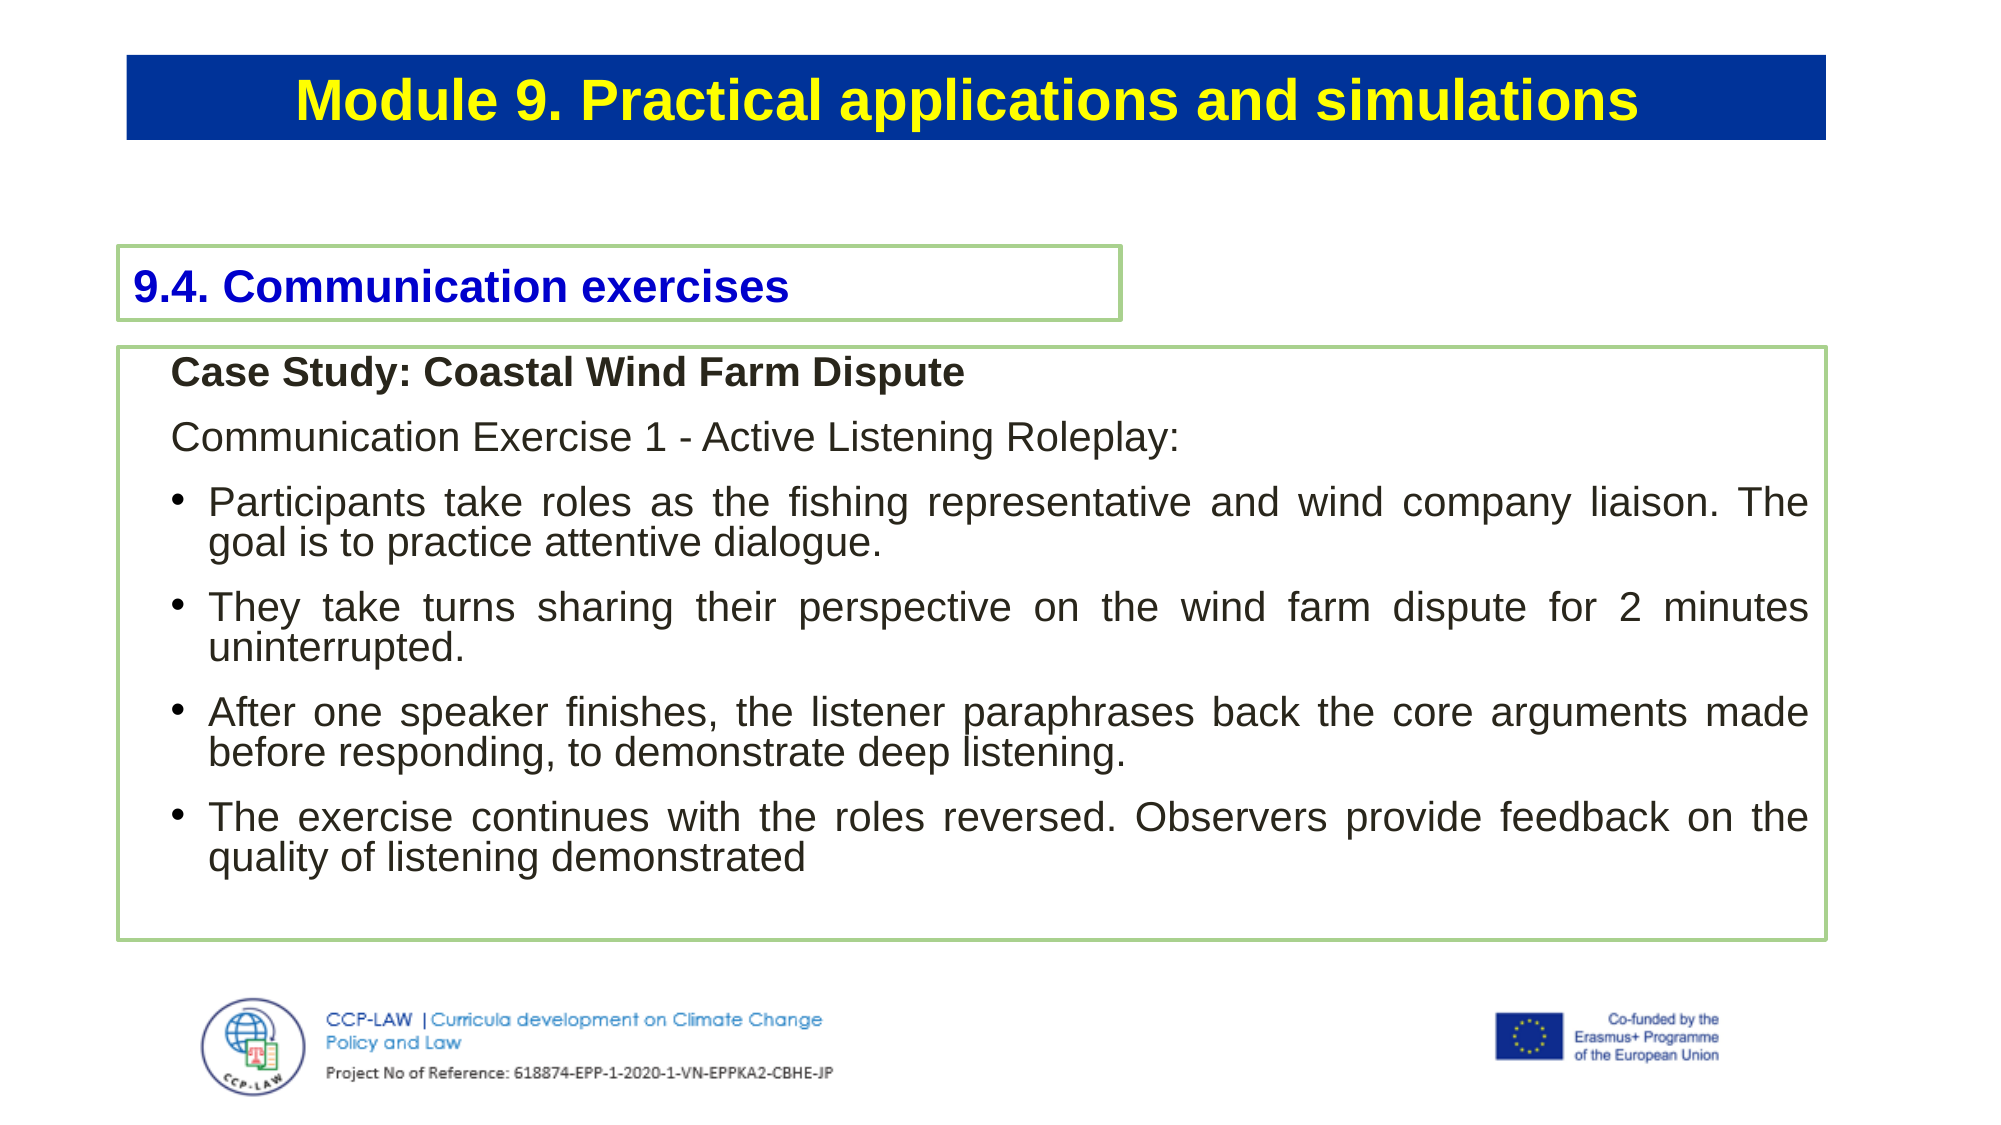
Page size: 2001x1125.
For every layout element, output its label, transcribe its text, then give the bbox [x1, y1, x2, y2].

title 9.4. Communication exercises [116, 244, 1123, 322]
list Case Study: Coastal Wind Farm Dispute Communication Exercise 1 - Active Listening Roleplay: Participants take roles as the fishing representative and wind company liaison. The goal is to practice attentive dialogue. They take turns sharing their perspective on the wind farm dispute for 2 minutes uninterrupted. After one speaker finishes, the listener paraphrases back the core arguments made before responding, to demonstrate deep listening. The exercise continues with the roles reversed. Observers provide feedback on the quality of listening demonstrated [116, 345, 1828, 942]
picture [183, 966, 1817, 1125]
text_box Module 9. Practical applications and simulations [126, 54, 1826, 140]
